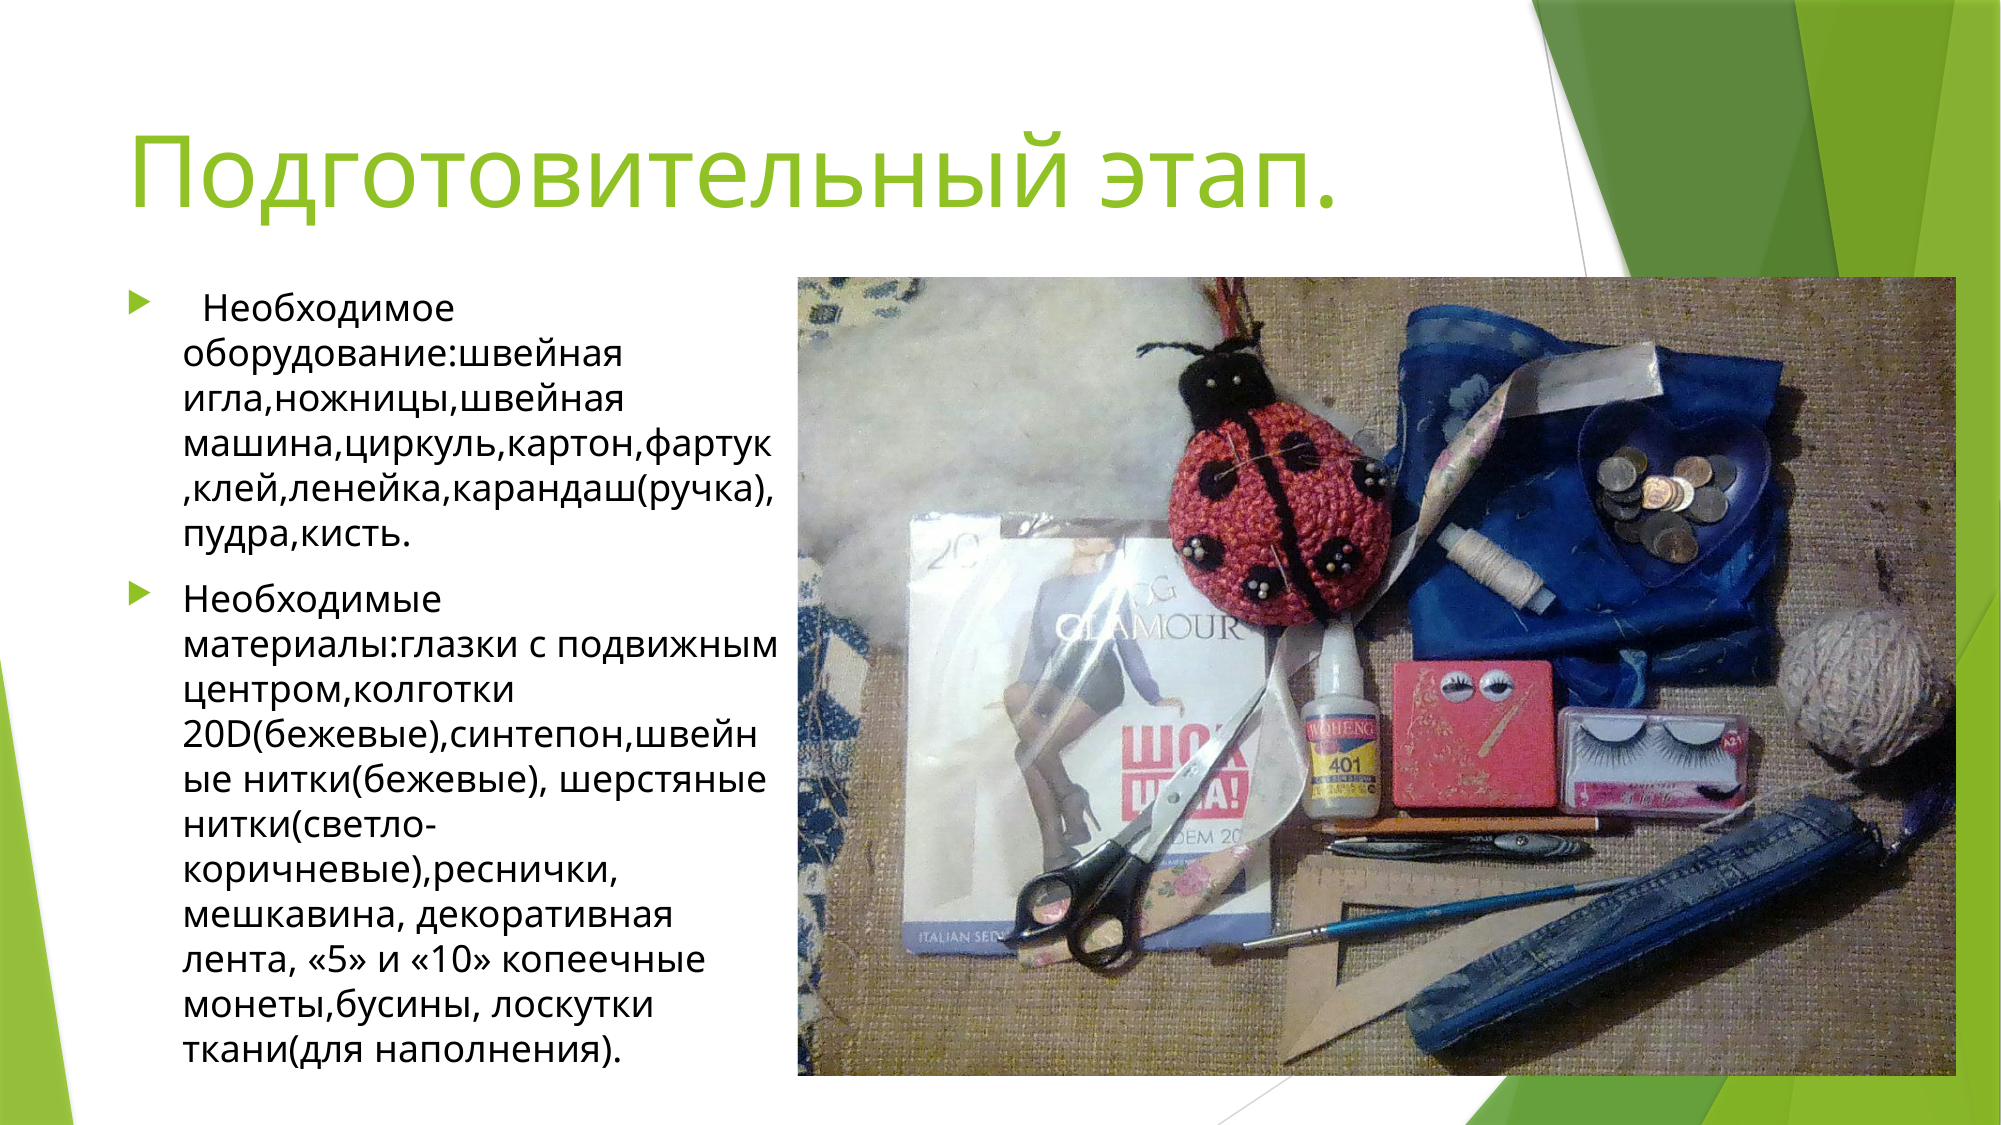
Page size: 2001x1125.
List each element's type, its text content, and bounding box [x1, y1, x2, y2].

title Подготовительный этап. [111, 99, 973, 277]
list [976, 96, 1777, 1125]
picture [1777, 277, 1955, 1076]
picture [799, 277, 976, 1076]
list Необходимое оборудование:швейная игла,ножницы,швейная машина,циркуль,картон,фартук,клей,ленейка,карандаш(ручка),пудра,кисть. Необходимые материалы:глазки с подвижным центром,колготки 20D(бежевые),синтепон,швейные нитки(бежевые), шерстяные нитки(светло-коричневые),реснички, мешкавина, декоративная лента, «5» и «10» копеечные монеты,бусины, лоскутки ткани(для наполнения). [111, 276, 798, 1125]
